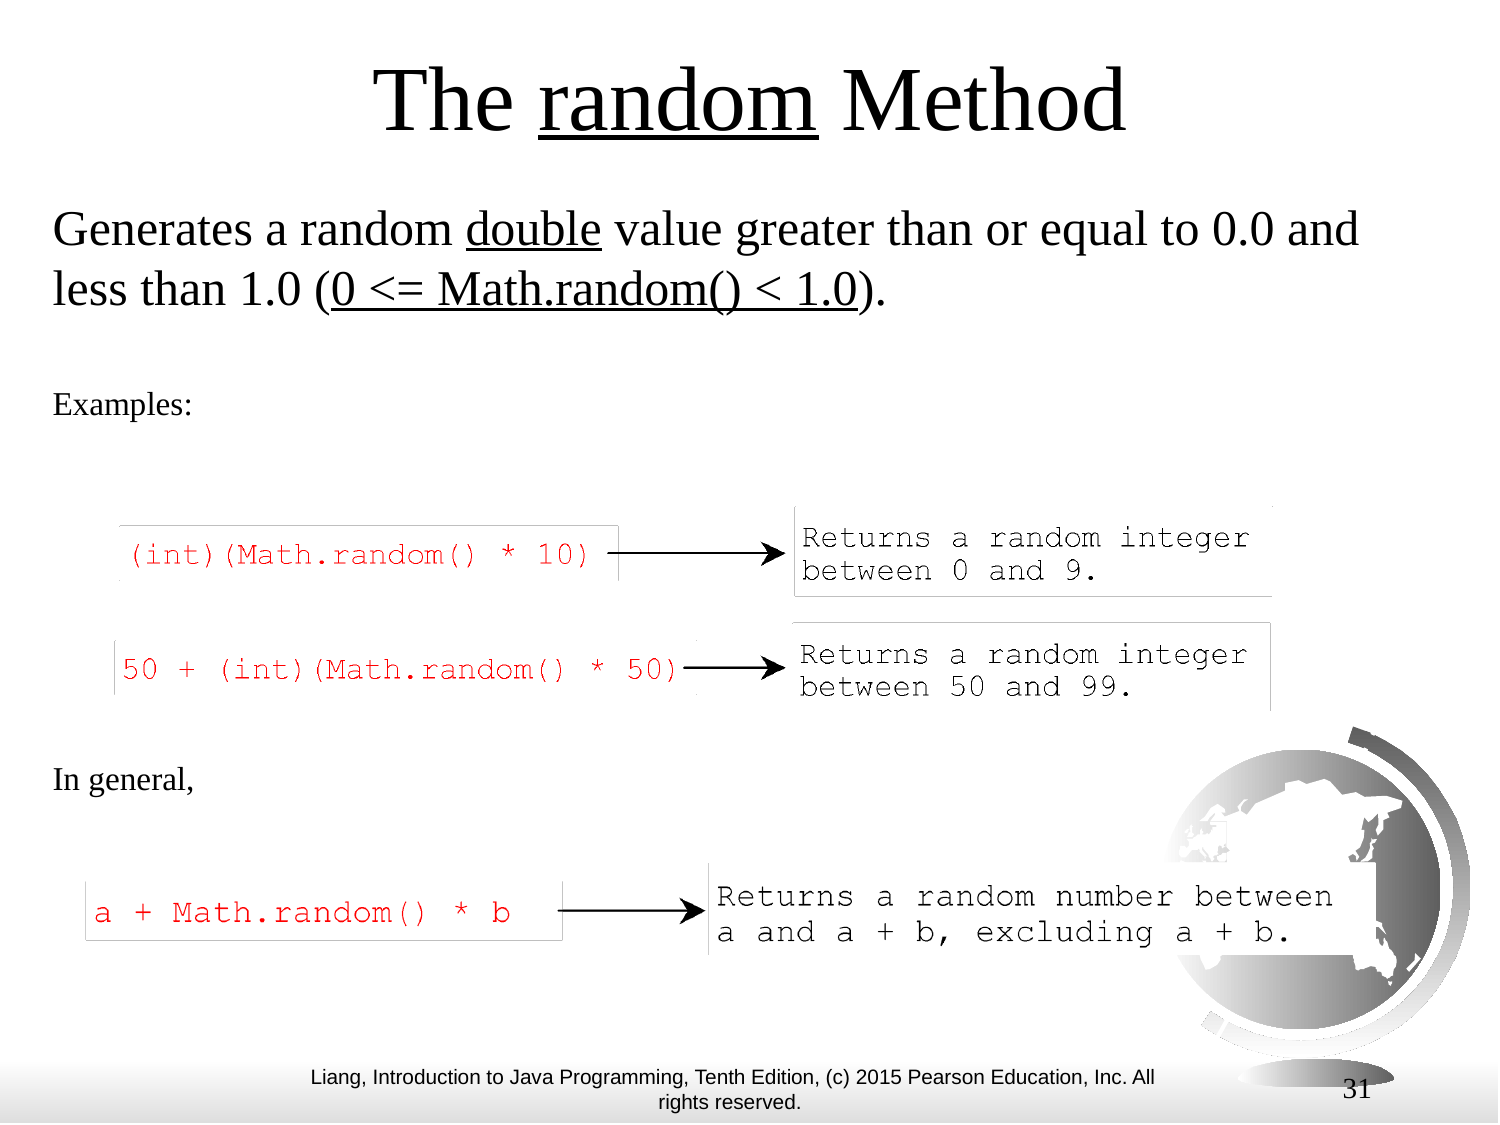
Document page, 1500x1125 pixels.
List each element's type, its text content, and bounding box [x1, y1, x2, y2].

picture [74, 849, 1476, 955]
picture [87, 474, 1401, 712]
text_box In general, [37, 749, 1463, 825]
list Generates a random double value greater than or equal to 0.0 and less than 1.0 (0 <= Math.random() < 1.0). [37, 187, 1463, 325]
text_box Examples: [37, 374, 1463, 450]
text_box 31 [1074, 1049, 1388, 1125]
title The random Method [112, 37, 1388, 150]
